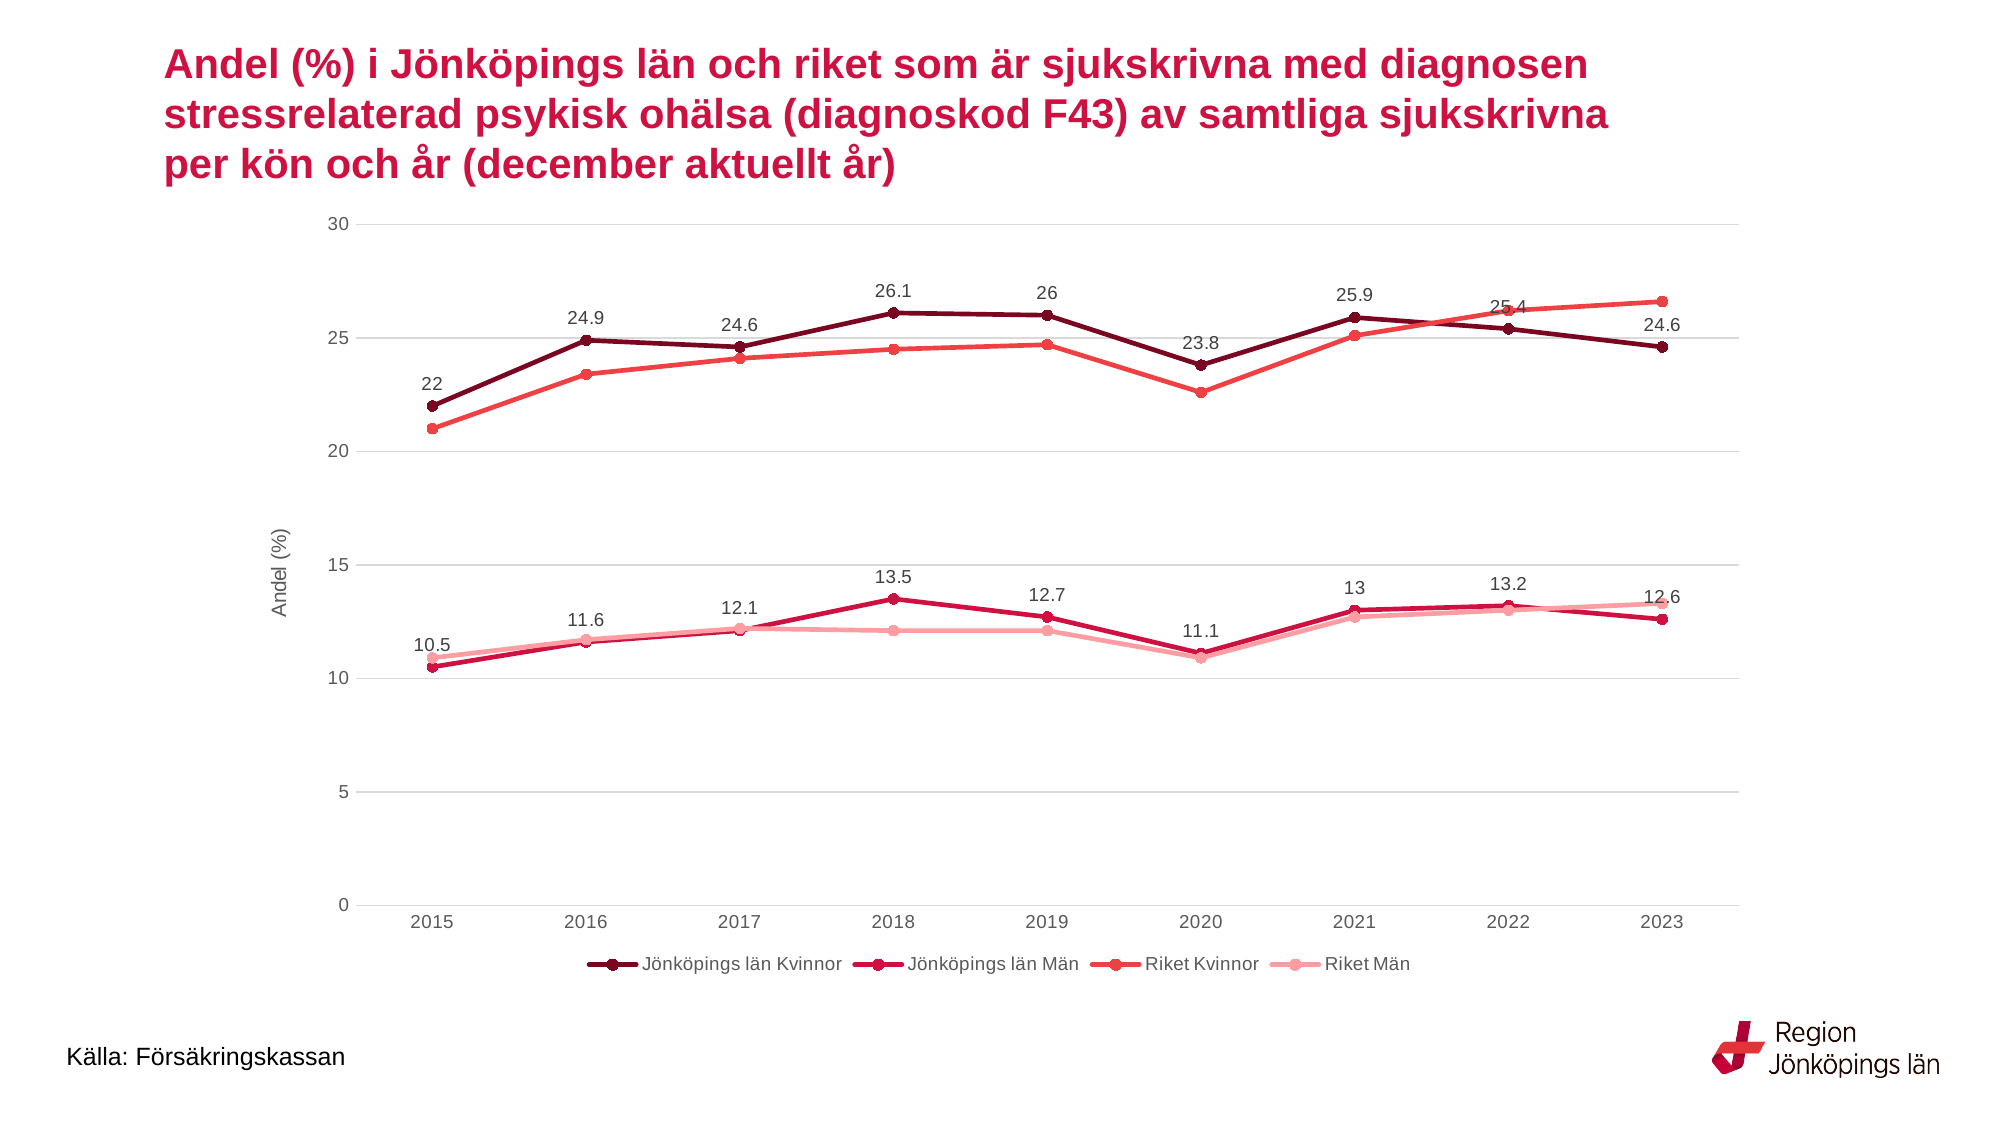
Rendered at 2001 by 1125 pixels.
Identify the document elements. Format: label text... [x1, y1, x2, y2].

chart [237, 208, 1763, 982]
title Andel (%) i Jönköpings län och riket som är sjukskrivna med diagnosen stressrelaterad psykisk ohälsa (diagnoskod F43) av samtliga sjukskrivna per kön och år (december aktuellt år) [148, 50, 1684, 263]
text_box Källa: Försäkringskassan [51, 1032, 362, 1078]
picture [1712, 1021, 1939, 1078]
